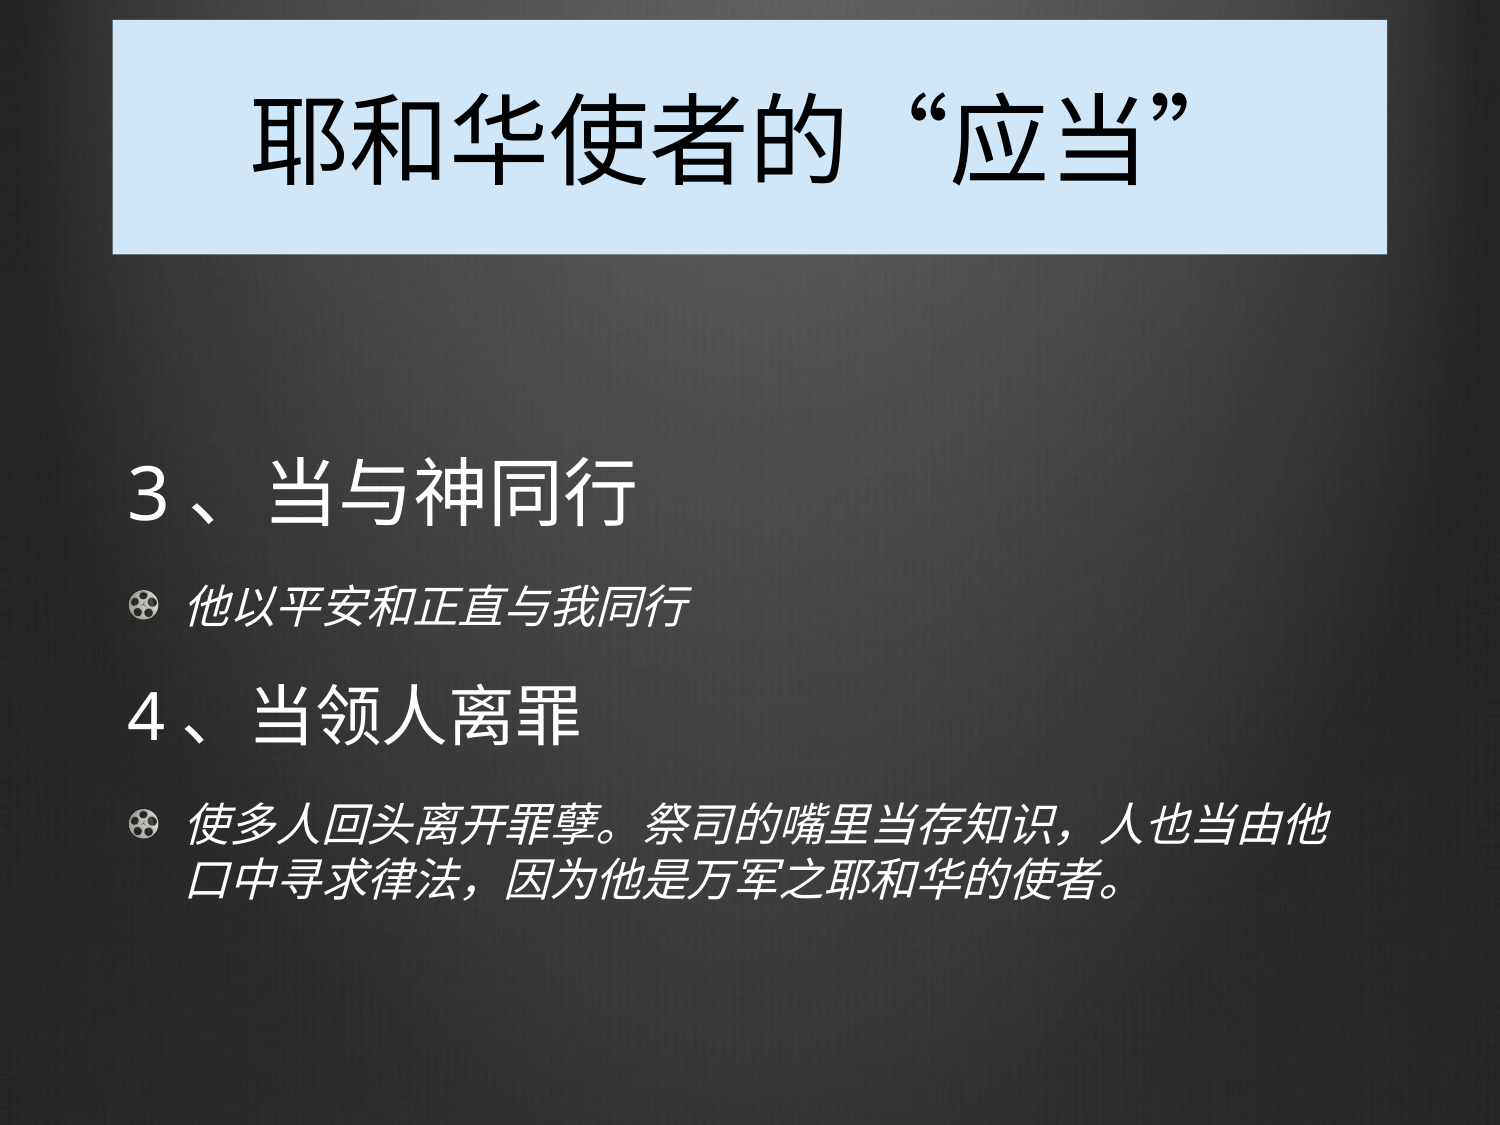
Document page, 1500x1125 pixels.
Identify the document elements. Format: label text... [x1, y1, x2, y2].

title 耶和华使者的“应当” [112, 19, 1388, 255]
picture [127, 588, 160, 621]
picture [127, 807, 160, 840]
list 3、当与神同行 他以平安和正直与我同行 4、当领人离罪 使多人回头离开罪孽。祭司的嘴里当存知识，人也当由他口中寻求律法，因为他是万军之耶和华的使者。 [112, 306, 1388, 1005]
